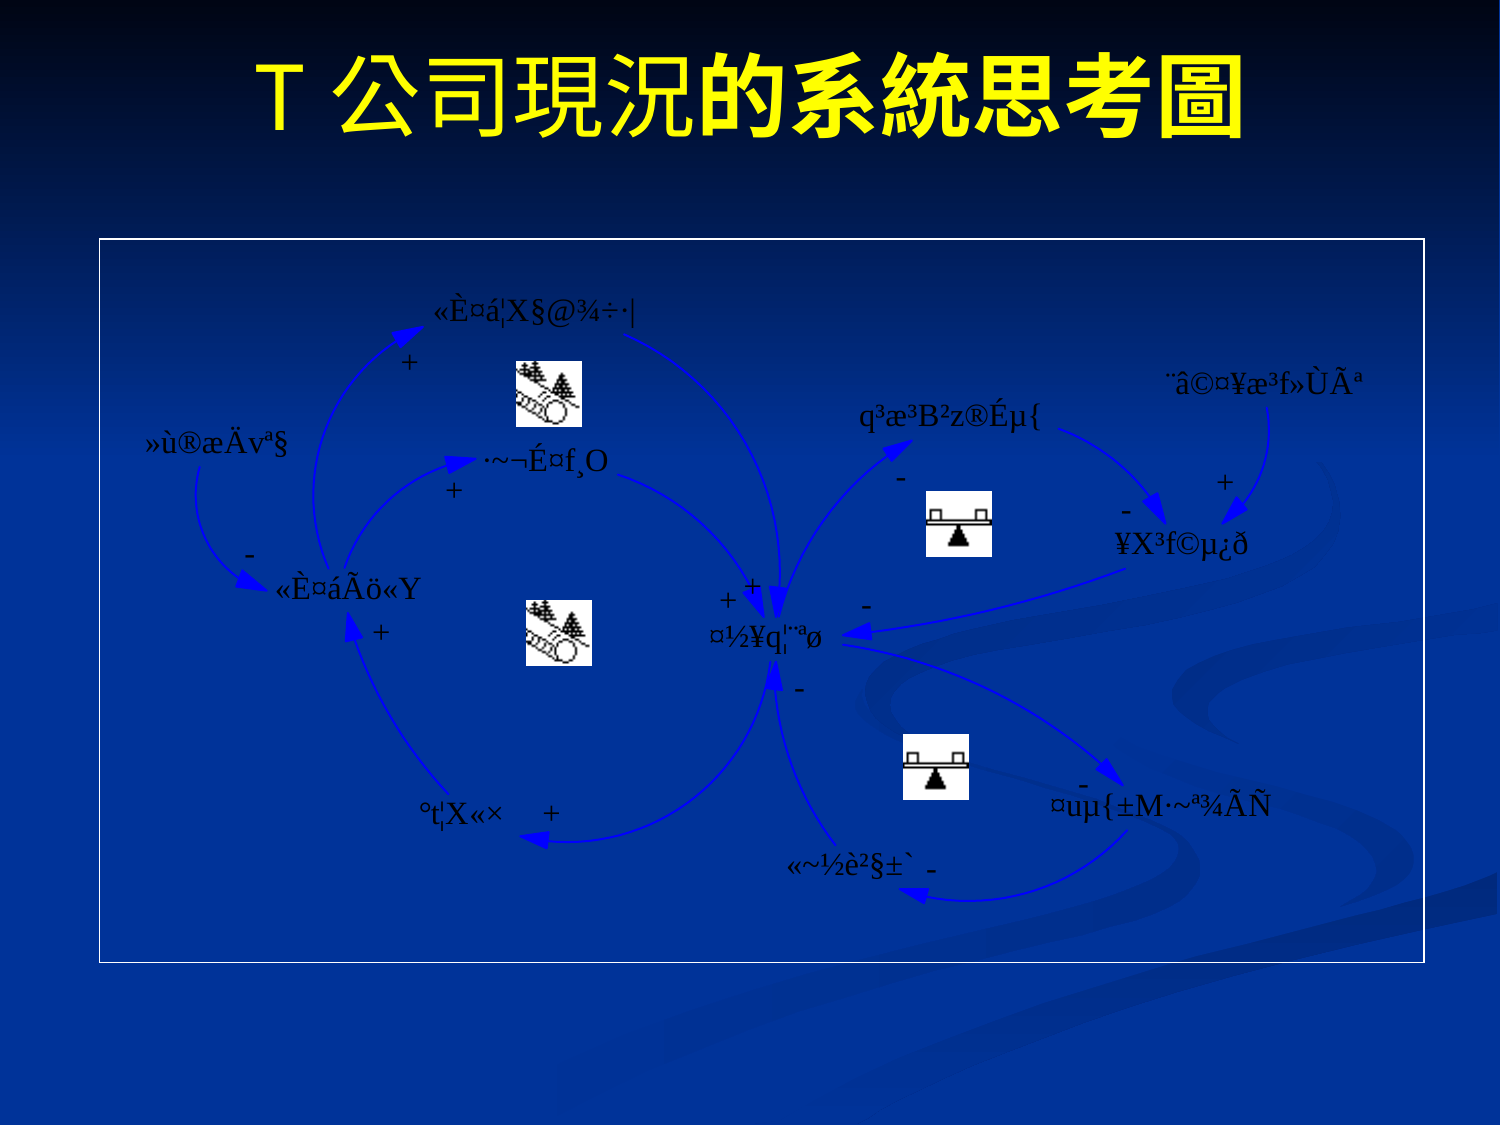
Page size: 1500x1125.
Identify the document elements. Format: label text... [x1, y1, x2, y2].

picture [100, 239, 1424, 963]
text_box T公司現況的系統思考圖 [112, 0, 1388, 188]
